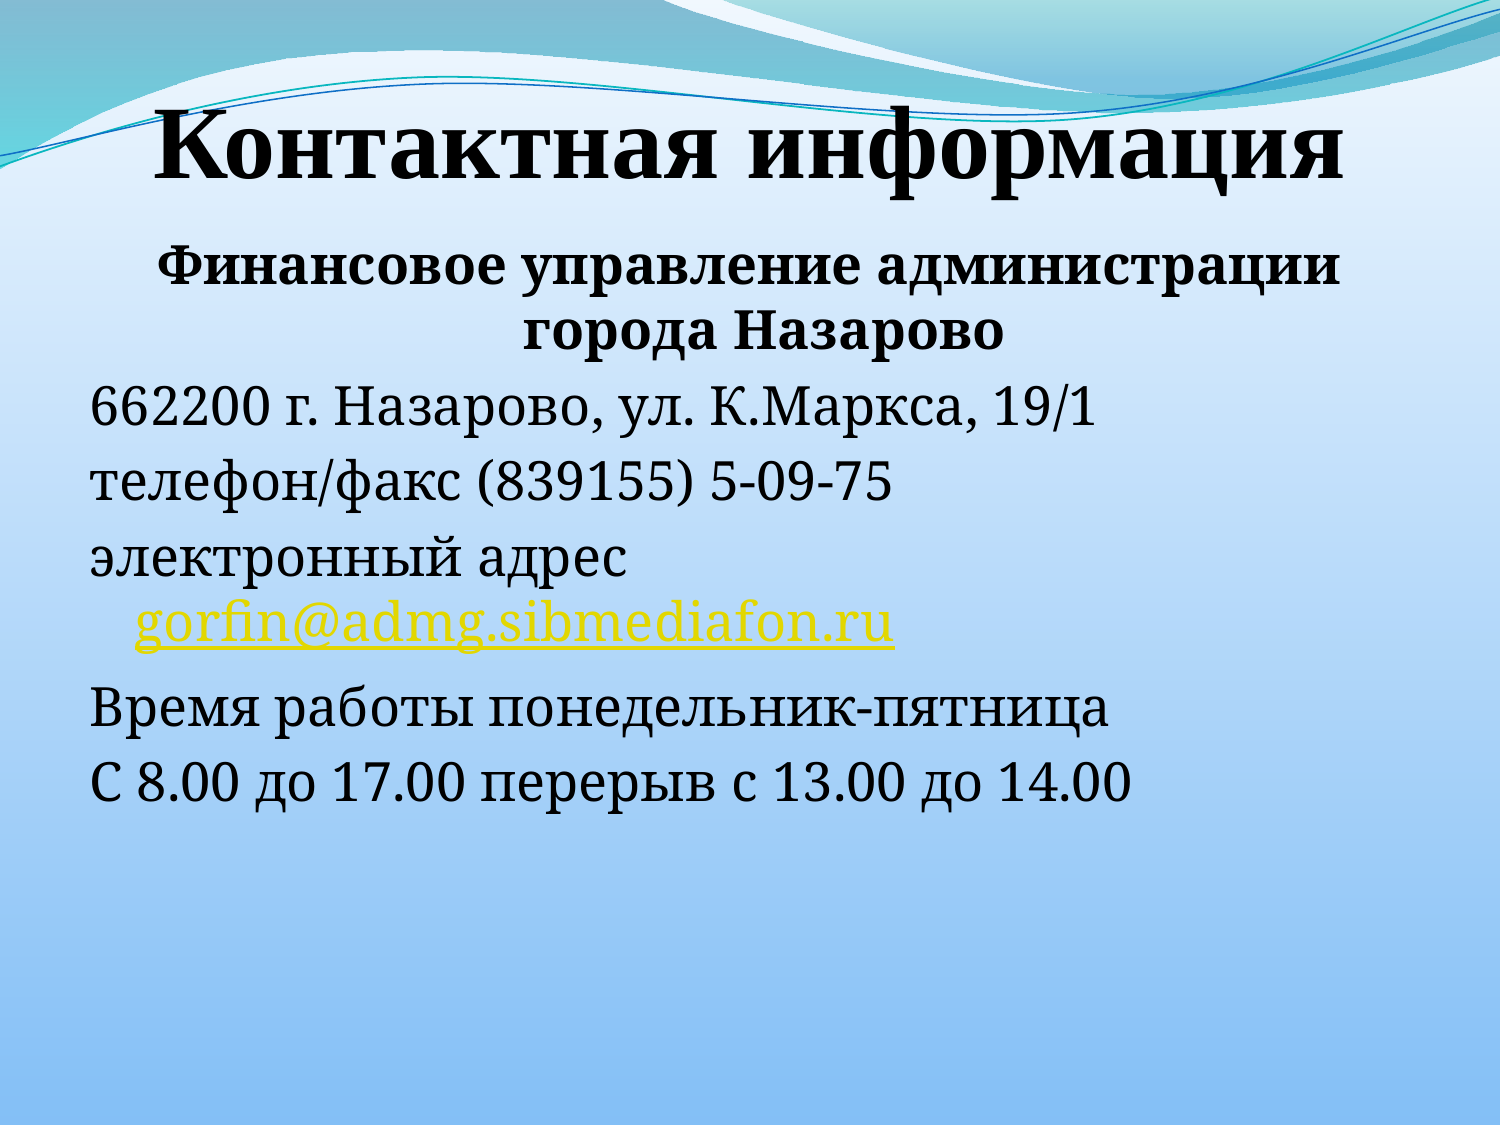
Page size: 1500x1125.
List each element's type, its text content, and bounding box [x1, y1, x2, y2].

title Контактная информация [75, 46, 1425, 200]
list Финансовое управление администрации города Назарово 662200 г. Назарово, ул. К.Маркса, 19/1 телефон/факс (839155) 5-09-75 электронный адрес gorfin@admg.sibmediafon.ru Время работы понедельник-пятница С 8.00 до 17.00 перерыв с 13.00 до 14.00 [75, 222, 1425, 1038]
